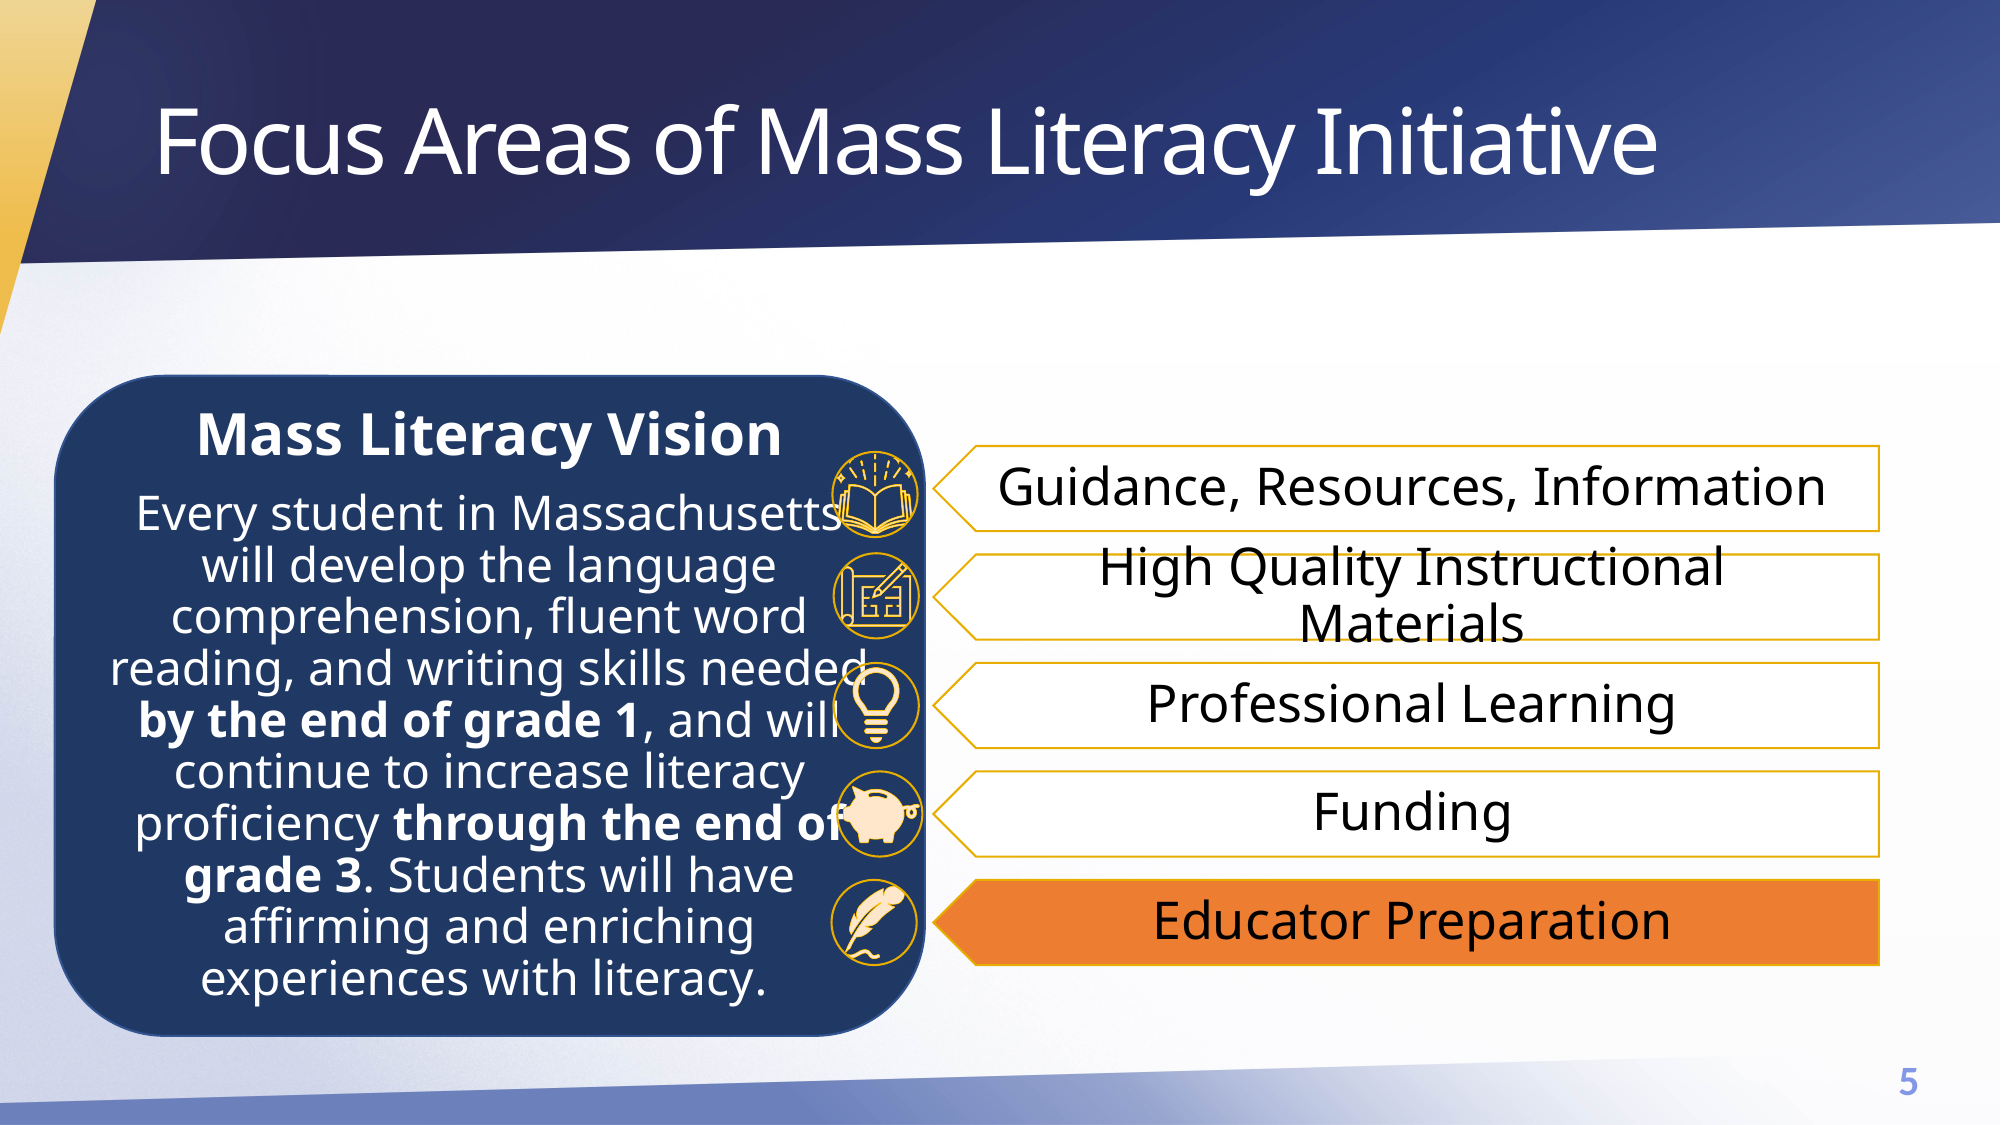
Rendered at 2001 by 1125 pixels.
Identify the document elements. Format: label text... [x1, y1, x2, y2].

picture [0, 0, 2000, 1125]
title Focus Areas of Mass Literacy Initiative [137, 59, 1975, 231]
text_box Mass Literacy Vision Every student in Massachusetts will develop the language comprehension, fluent word reading, and writing skills needed by the end of grade 1, and will continue to increase literacy proficiency through the end of grade 3. Students will have affirming and enriching experiences with literacy. [53, 374, 919, 1037]
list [673, 445, 2000, 966]
